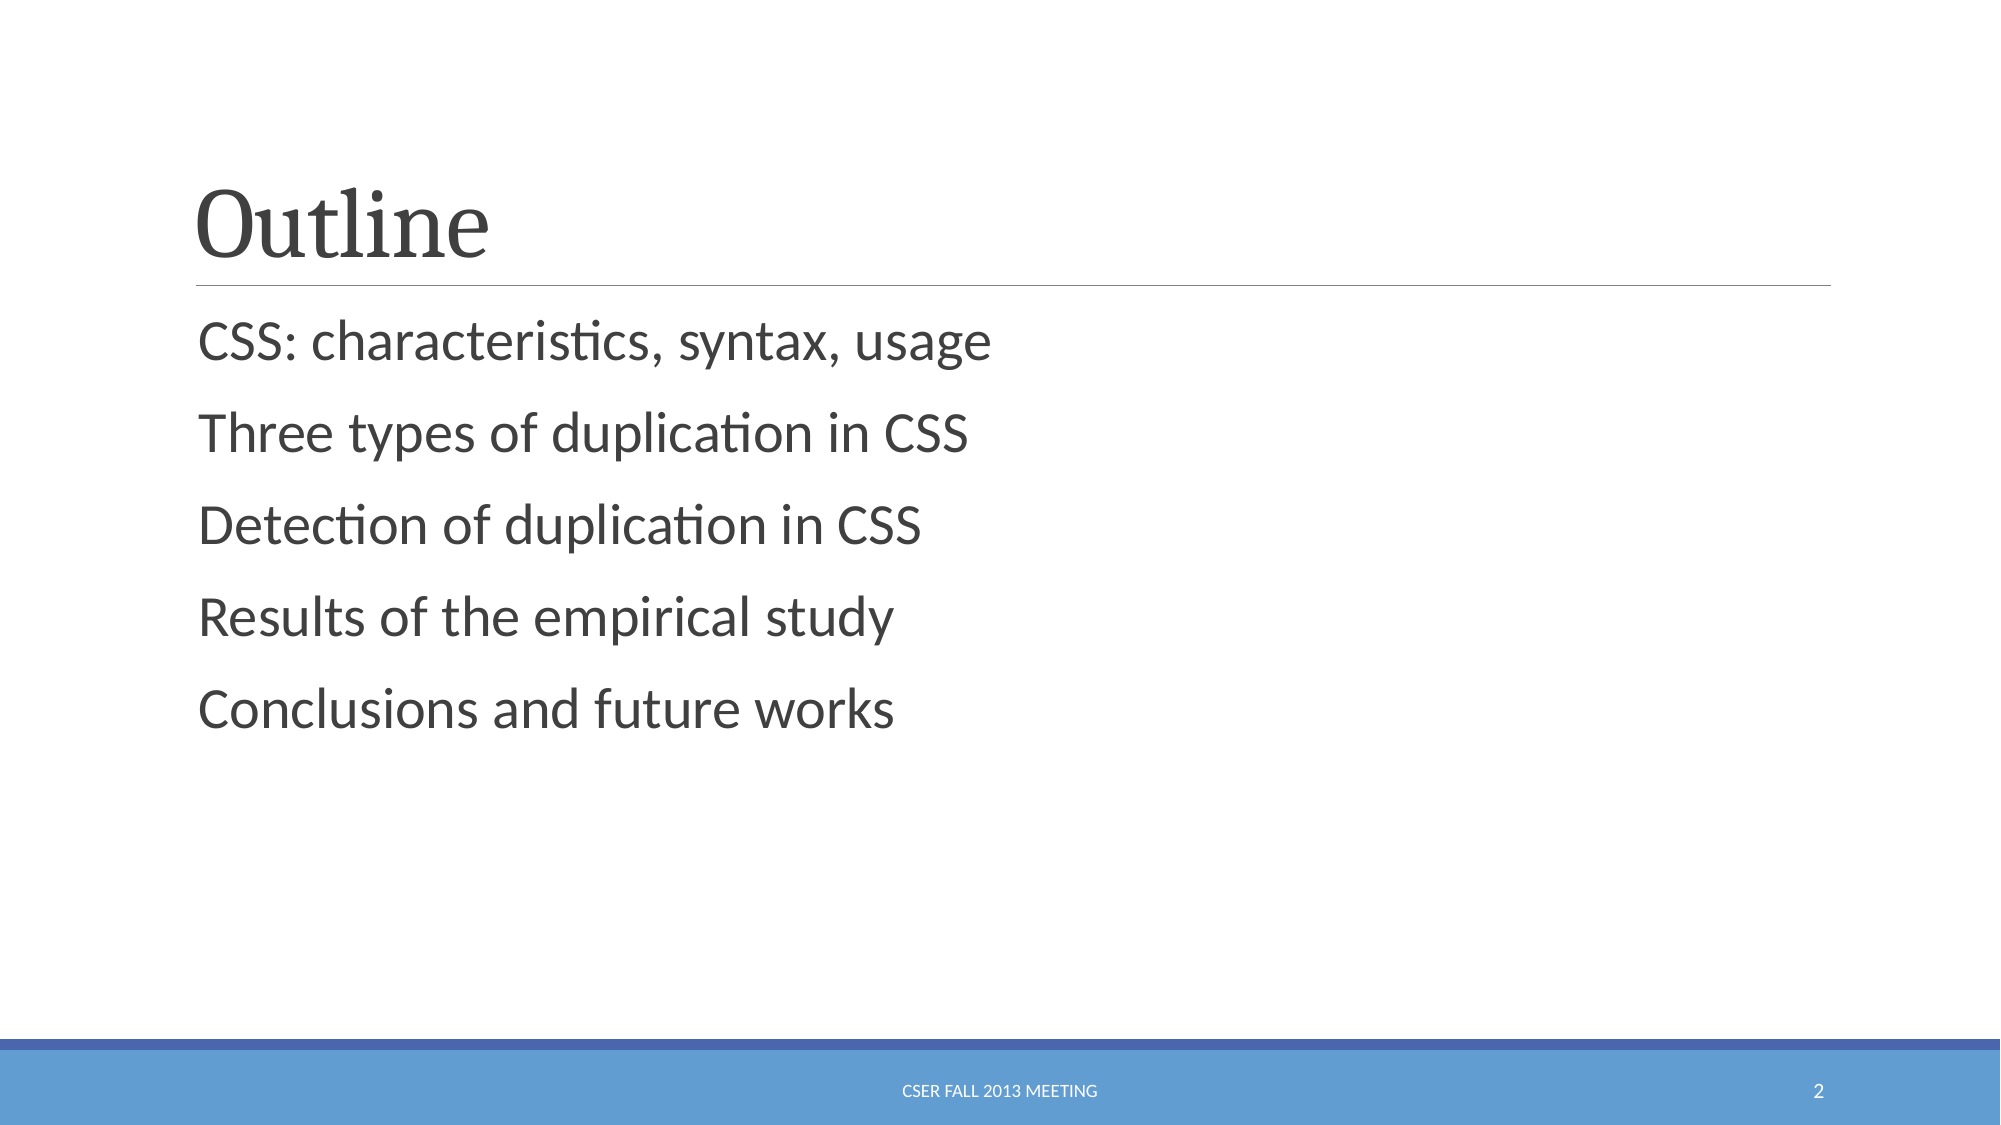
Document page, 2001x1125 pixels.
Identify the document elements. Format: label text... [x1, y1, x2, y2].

list CSS: characteristics, syntax, usage Three types of duplication in CSS Detection of duplication in CSS Results of the empirical study Conclusions and future works [180, 302, 1830, 963]
title Outline [180, 47, 1830, 285]
slide_number 2 [1624, 1059, 1840, 1120]
footer CSER Fall 2013 Meeting [604, 1059, 1396, 1120]
